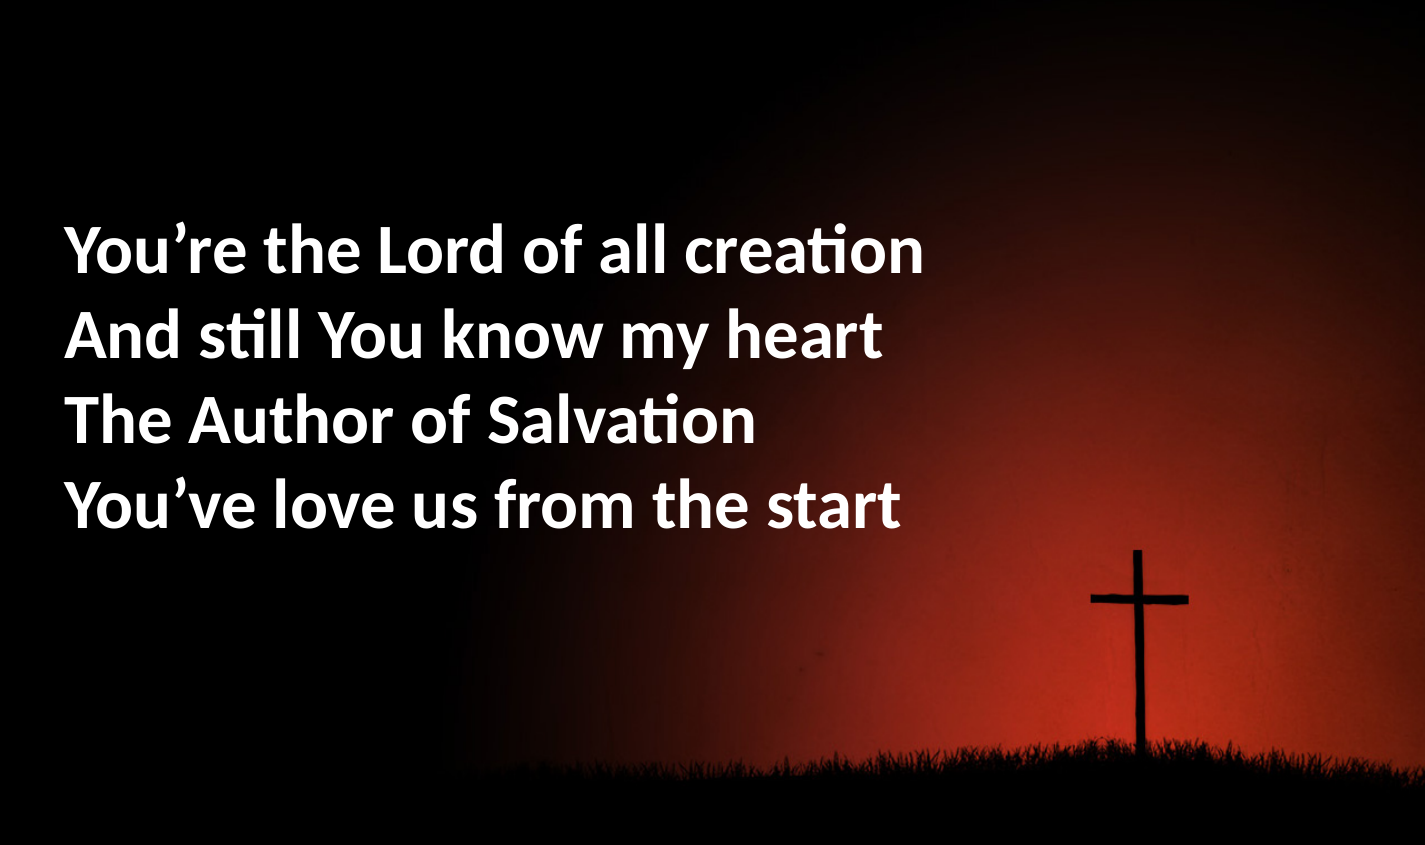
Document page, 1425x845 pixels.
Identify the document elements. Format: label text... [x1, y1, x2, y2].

picture [0, 0, 1425, 845]
text_box You’re the Lord of all creation And still You know my heart The Author of Salvation You’ve love us from the start [49, 195, 1373, 587]
